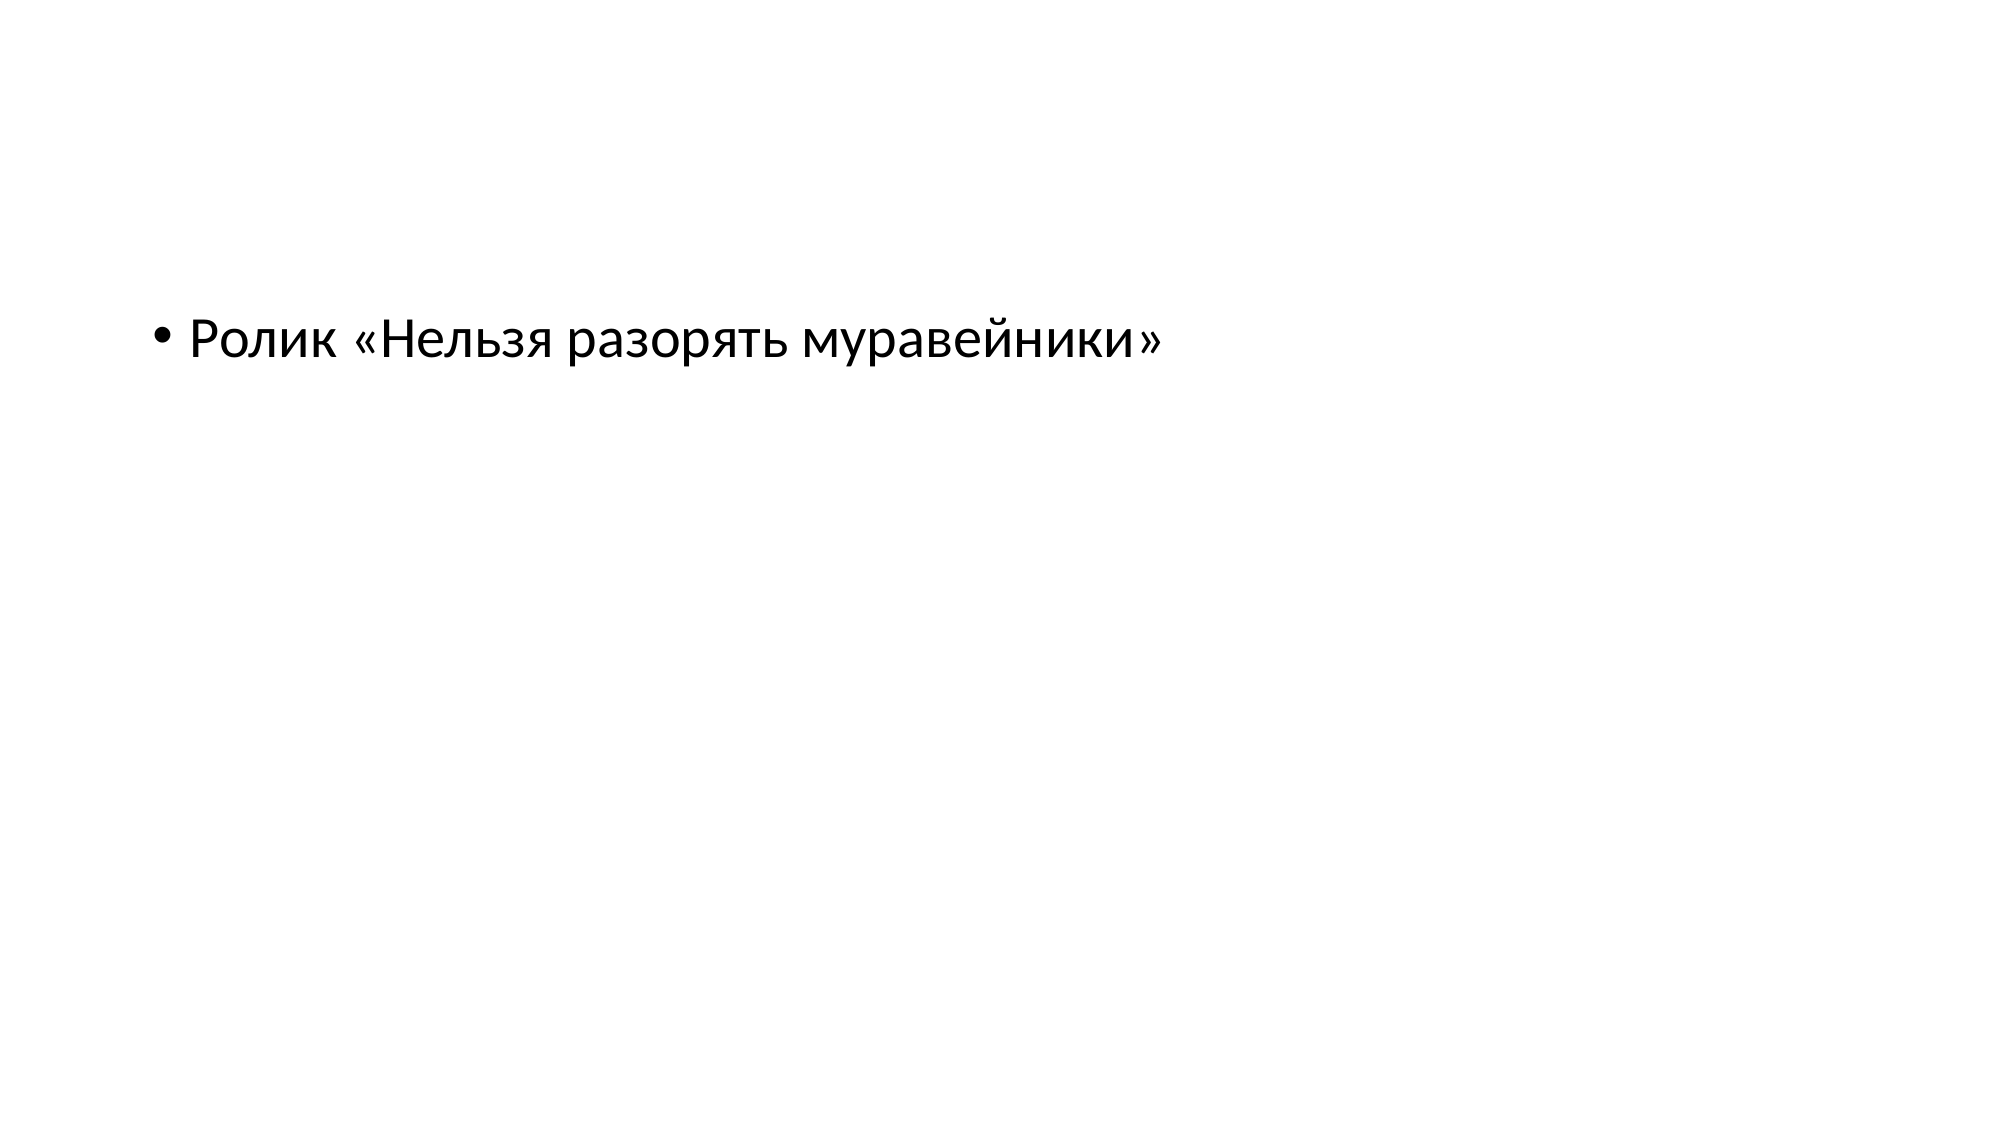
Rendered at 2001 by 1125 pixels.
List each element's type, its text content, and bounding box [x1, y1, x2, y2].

list Ролик «Нельзя разорять муравейники» [137, 299, 1863, 1014]
